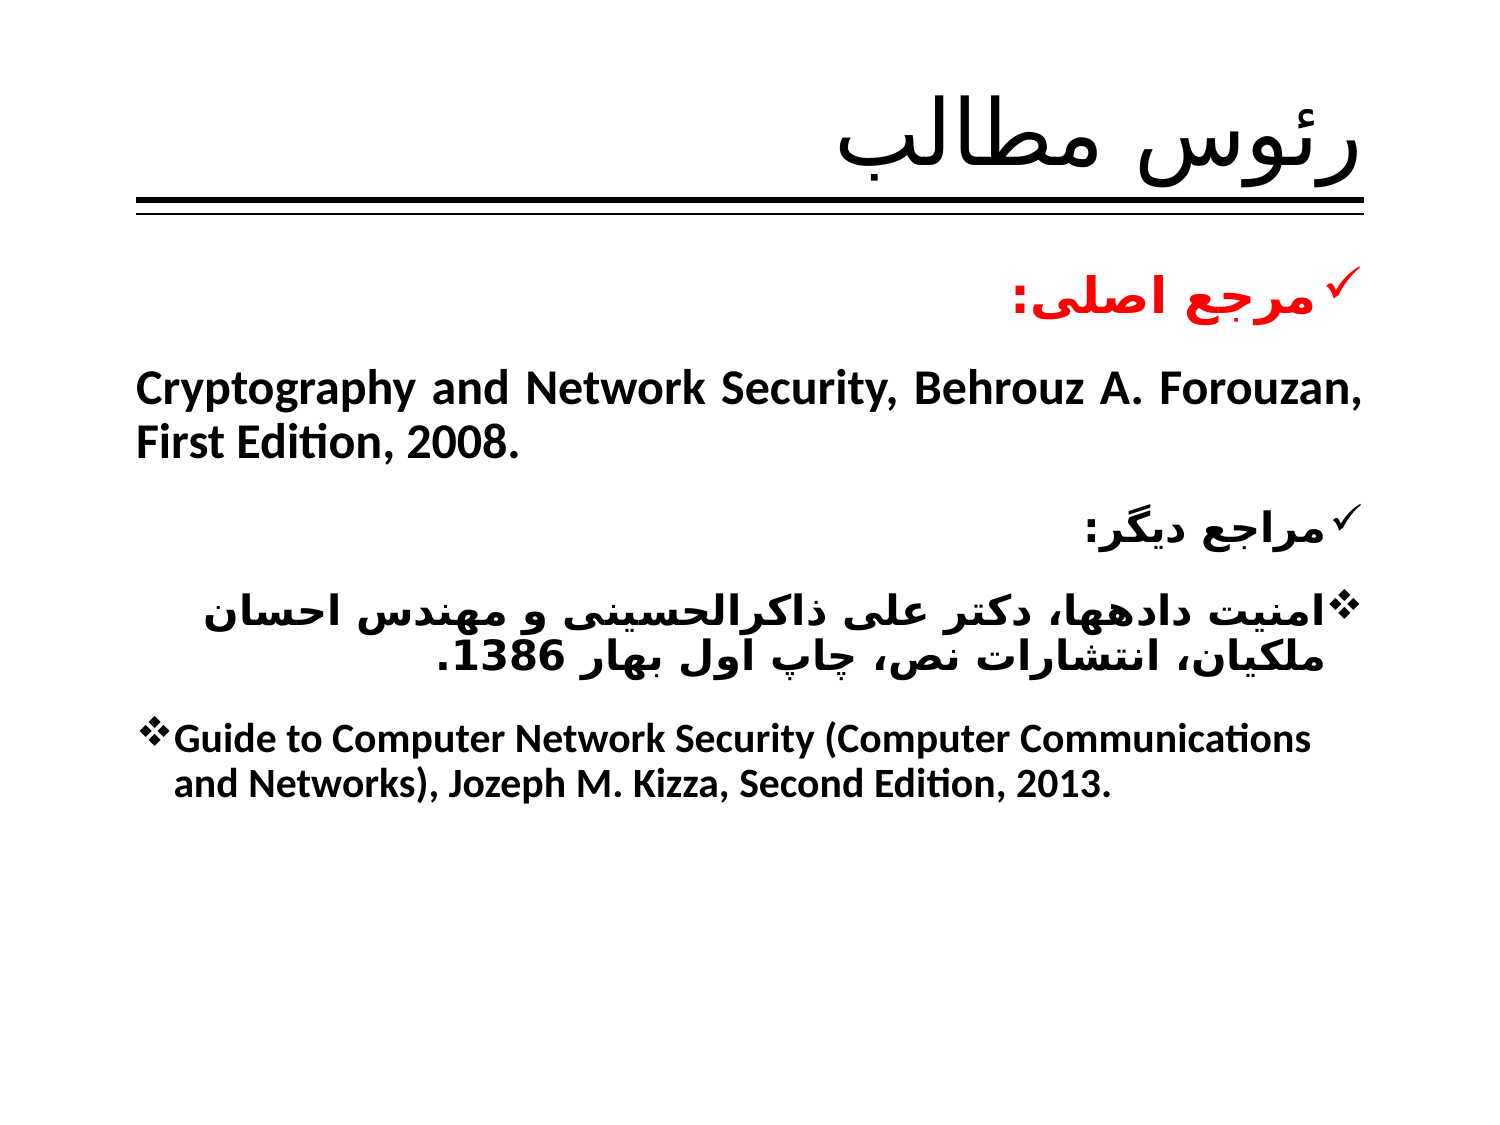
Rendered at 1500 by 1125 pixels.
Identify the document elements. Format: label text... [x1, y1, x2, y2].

title رئوس مطالب [135, 12, 1364, 193]
list مرجع اصلی: Cryptography and Network Security, Behrouz A. Forouzan, First Edition, 2008. مراجع دیگر: امنیت داده‎ها، دکتر علی ذاکرالحسینی و مهندس احسان ملکیان، انتشارات نص، چاپ اول بهار 1386. Guide to Computer Network Security (Computer Communications and Networks), Jozeph M. Kizza, Second Edition, 2013. [135, 262, 1364, 1013]
